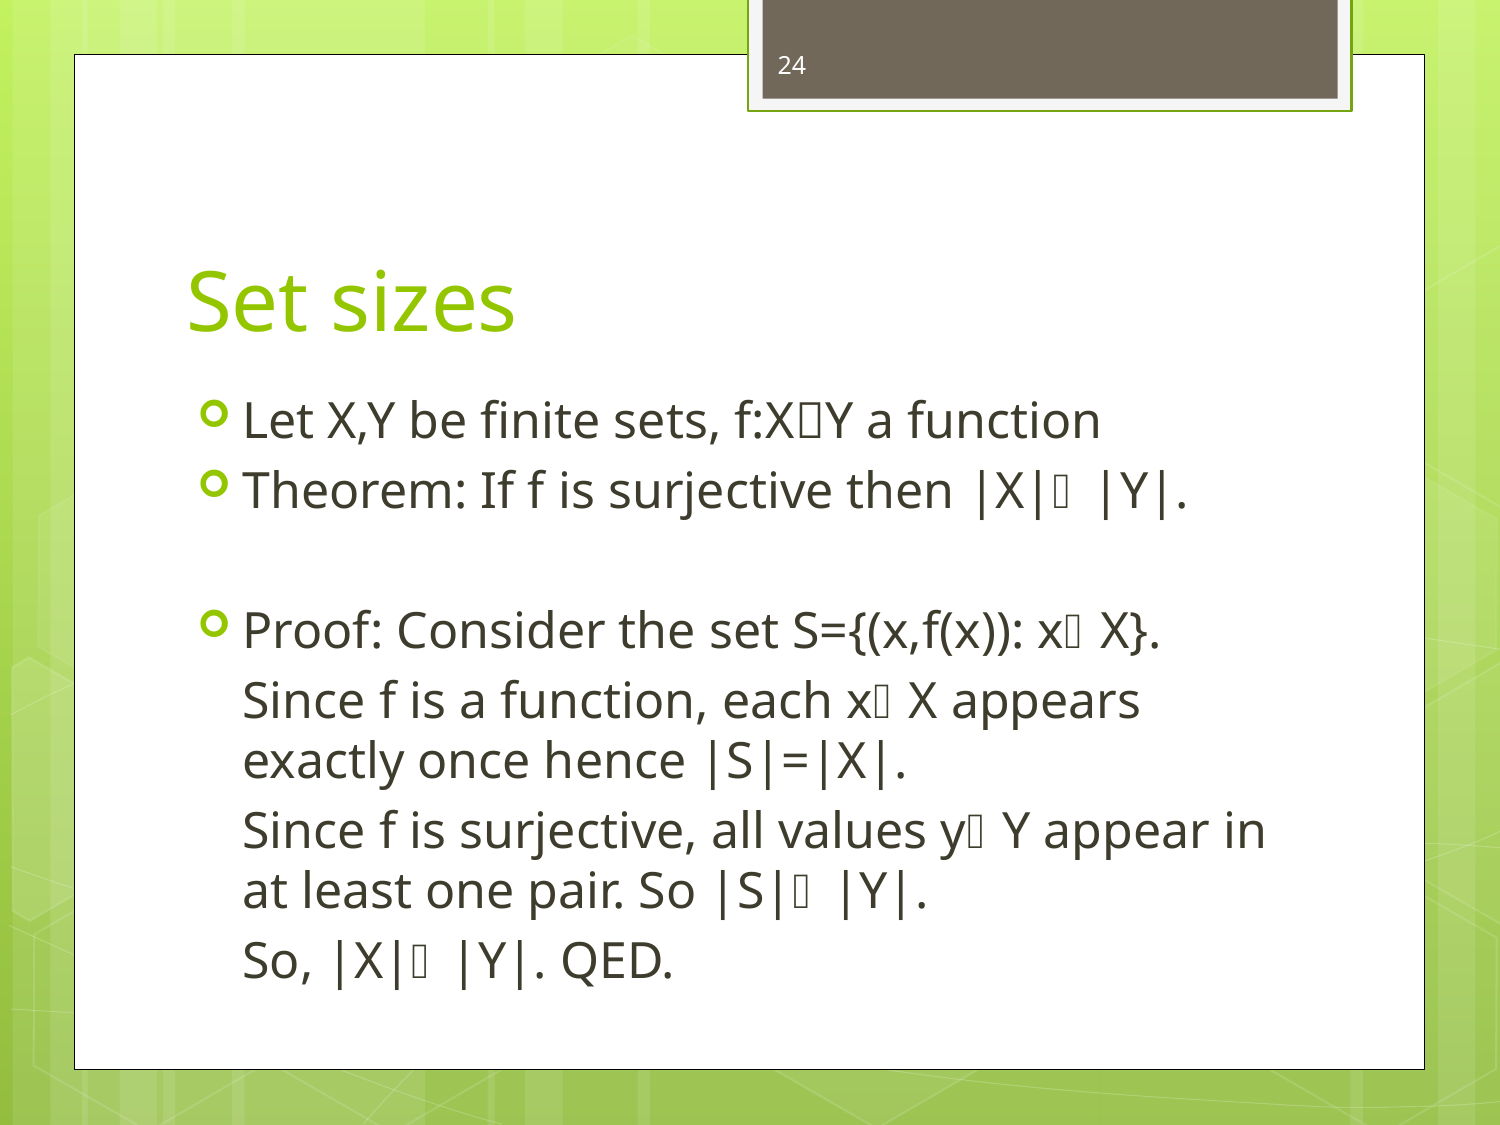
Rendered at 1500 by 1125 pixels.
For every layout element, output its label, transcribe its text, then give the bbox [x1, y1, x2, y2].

title Set sizes [171, 168, 1324, 357]
slide_number 24 [762, 36, 982, 97]
list Let X,Y be finite sets, f:XY a function Theorem: If f is surjective then |X||Y|. Proof: Consider the set S={(x,f(x)): xX}. Since f is a function, each xX appears exactly once hence |S|=|X|. Since f is surjective, all values yY appear in at least one pair. So |S||Y|. So, |X||Y|. QED. [171, 381, 1283, 1013]
